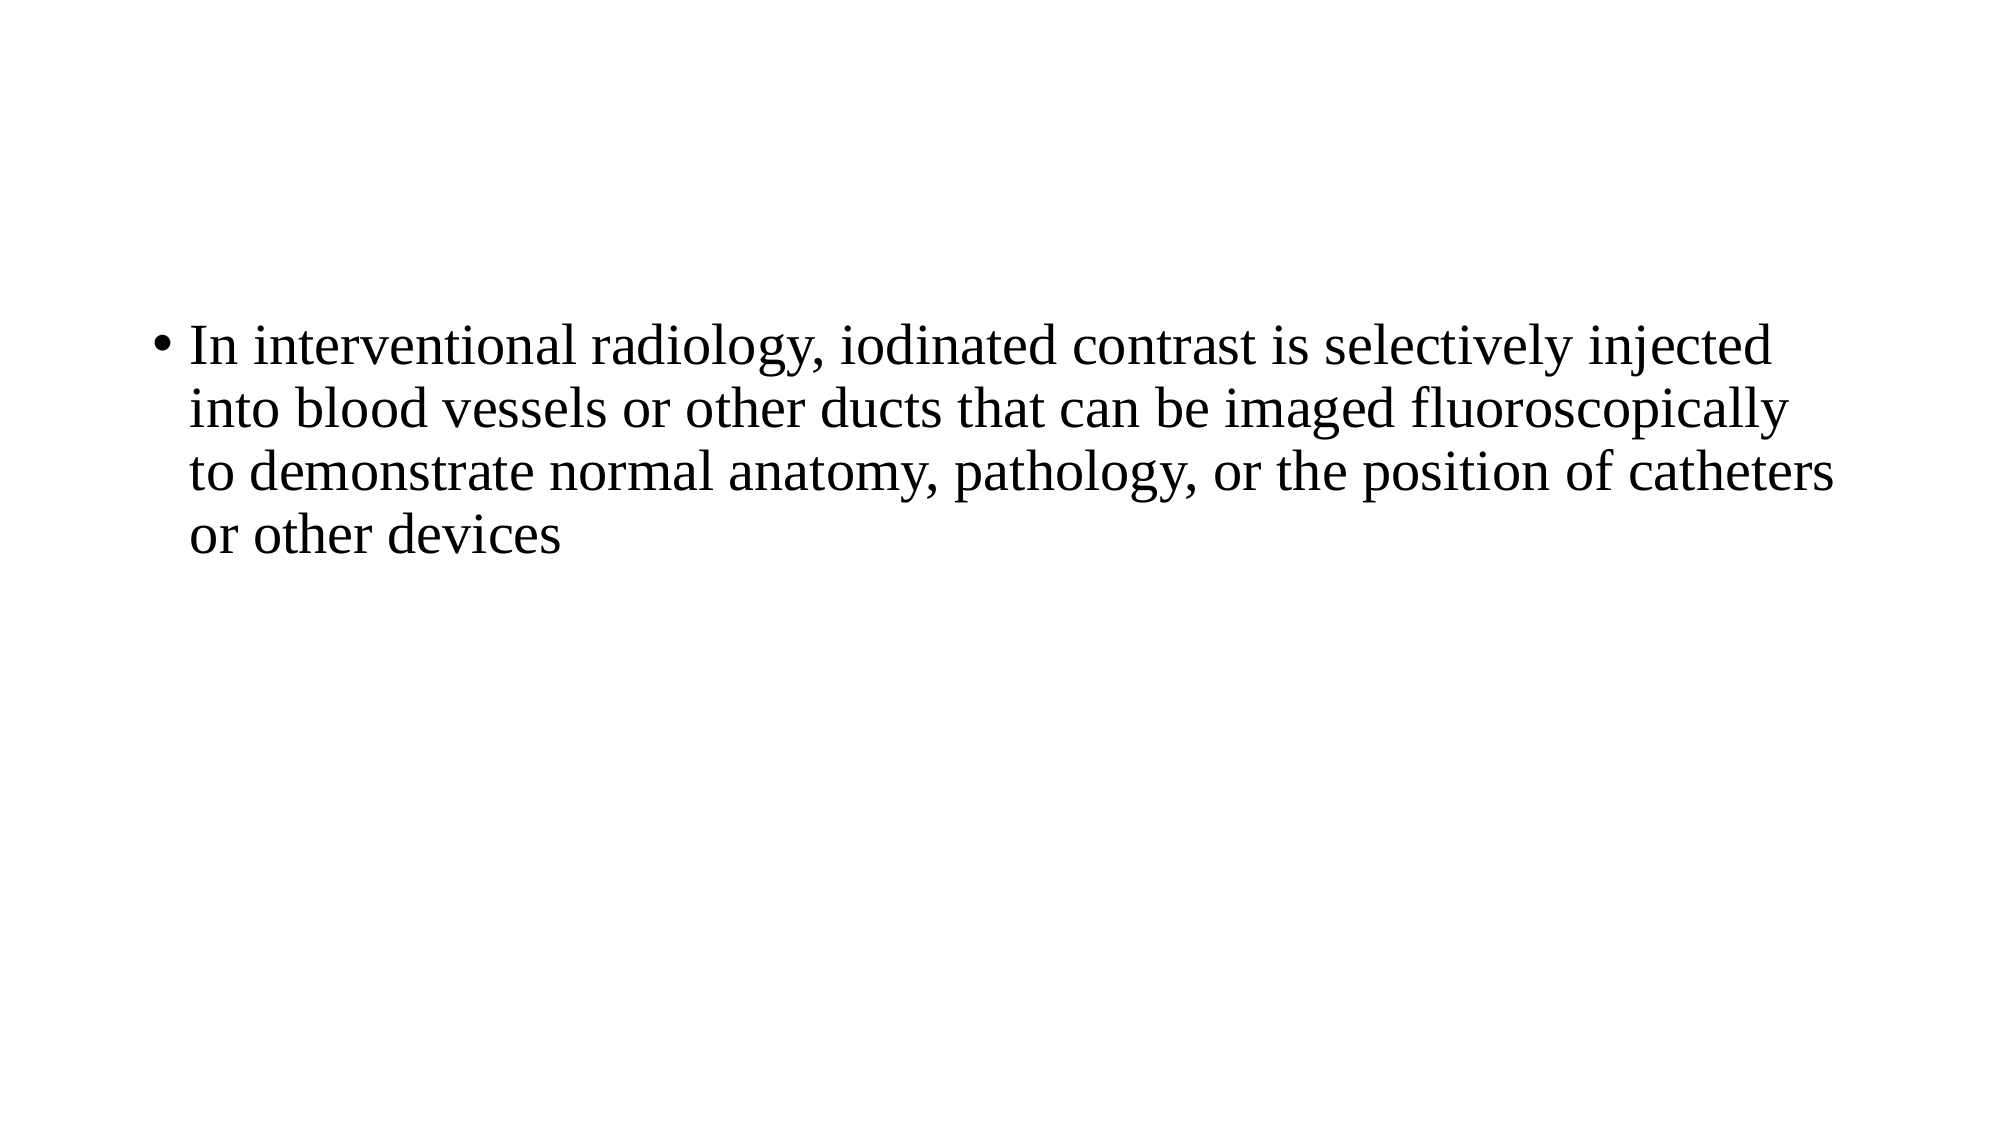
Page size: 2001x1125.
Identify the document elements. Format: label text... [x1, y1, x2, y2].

list In interventional radiology, iodinated contrast is selectively injected into blood vessels or other ducts that can be imaged fluoroscopically to demonstrate normal anatomy, pathology, or the position of catheters or other devices [137, 306, 1863, 1021]
